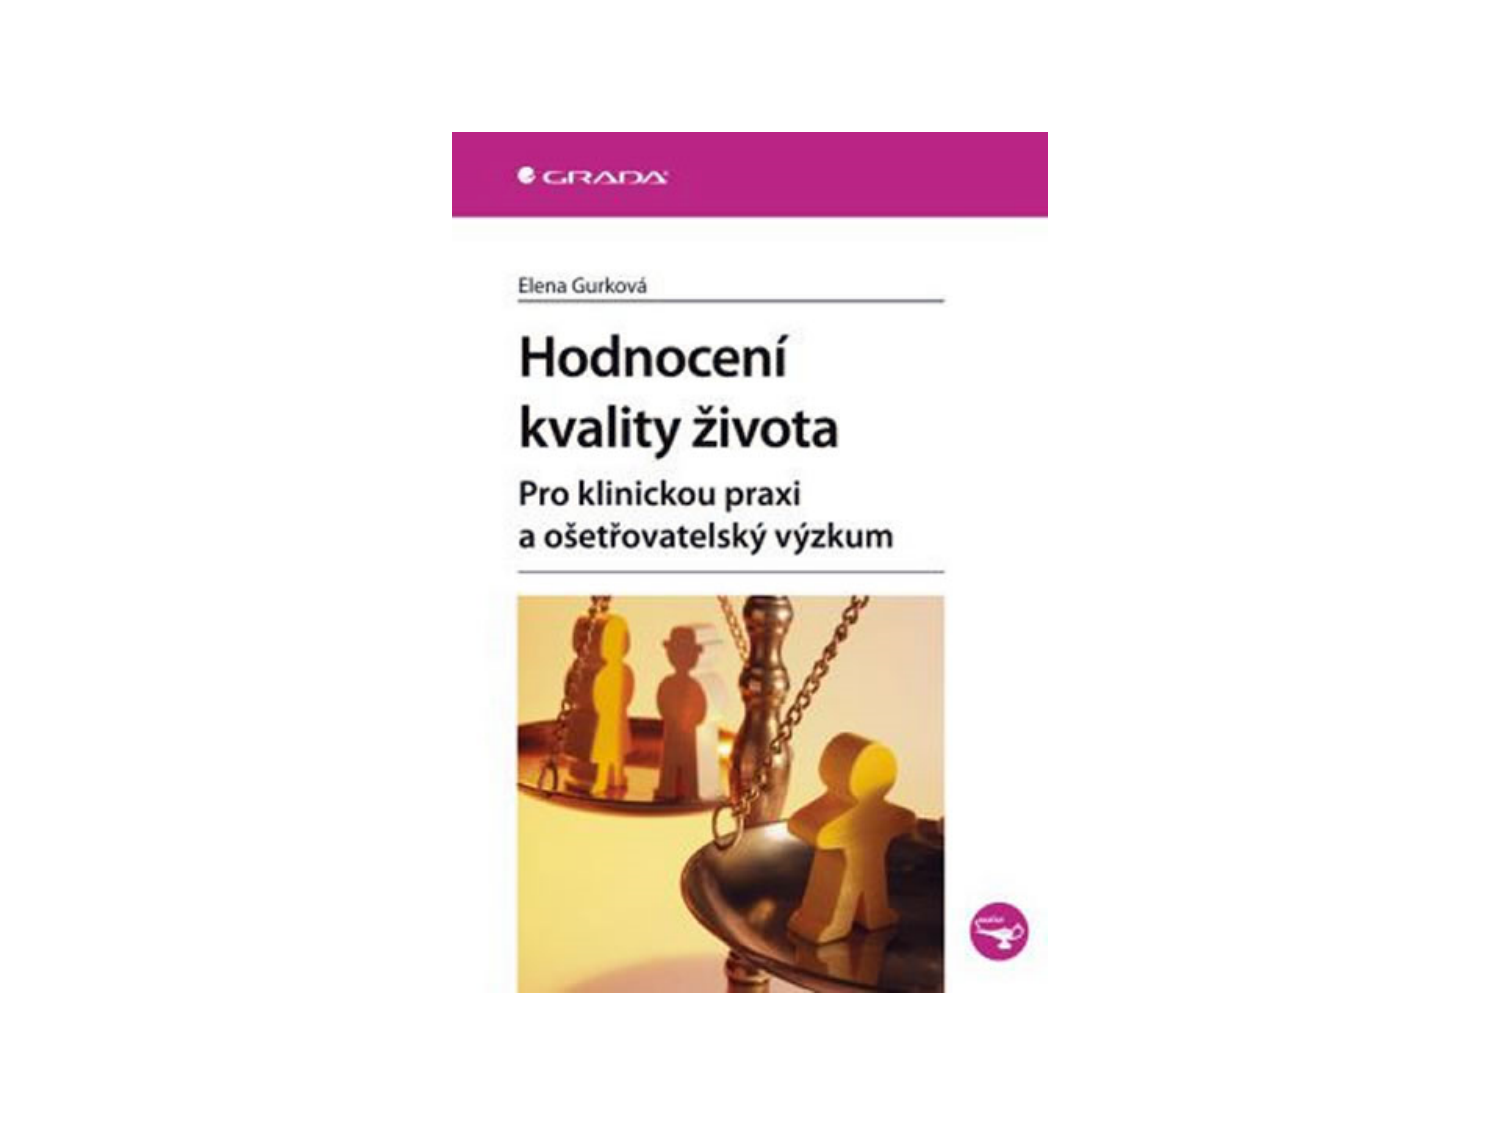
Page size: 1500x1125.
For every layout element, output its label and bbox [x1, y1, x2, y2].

picture [452, 132, 1048, 993]
